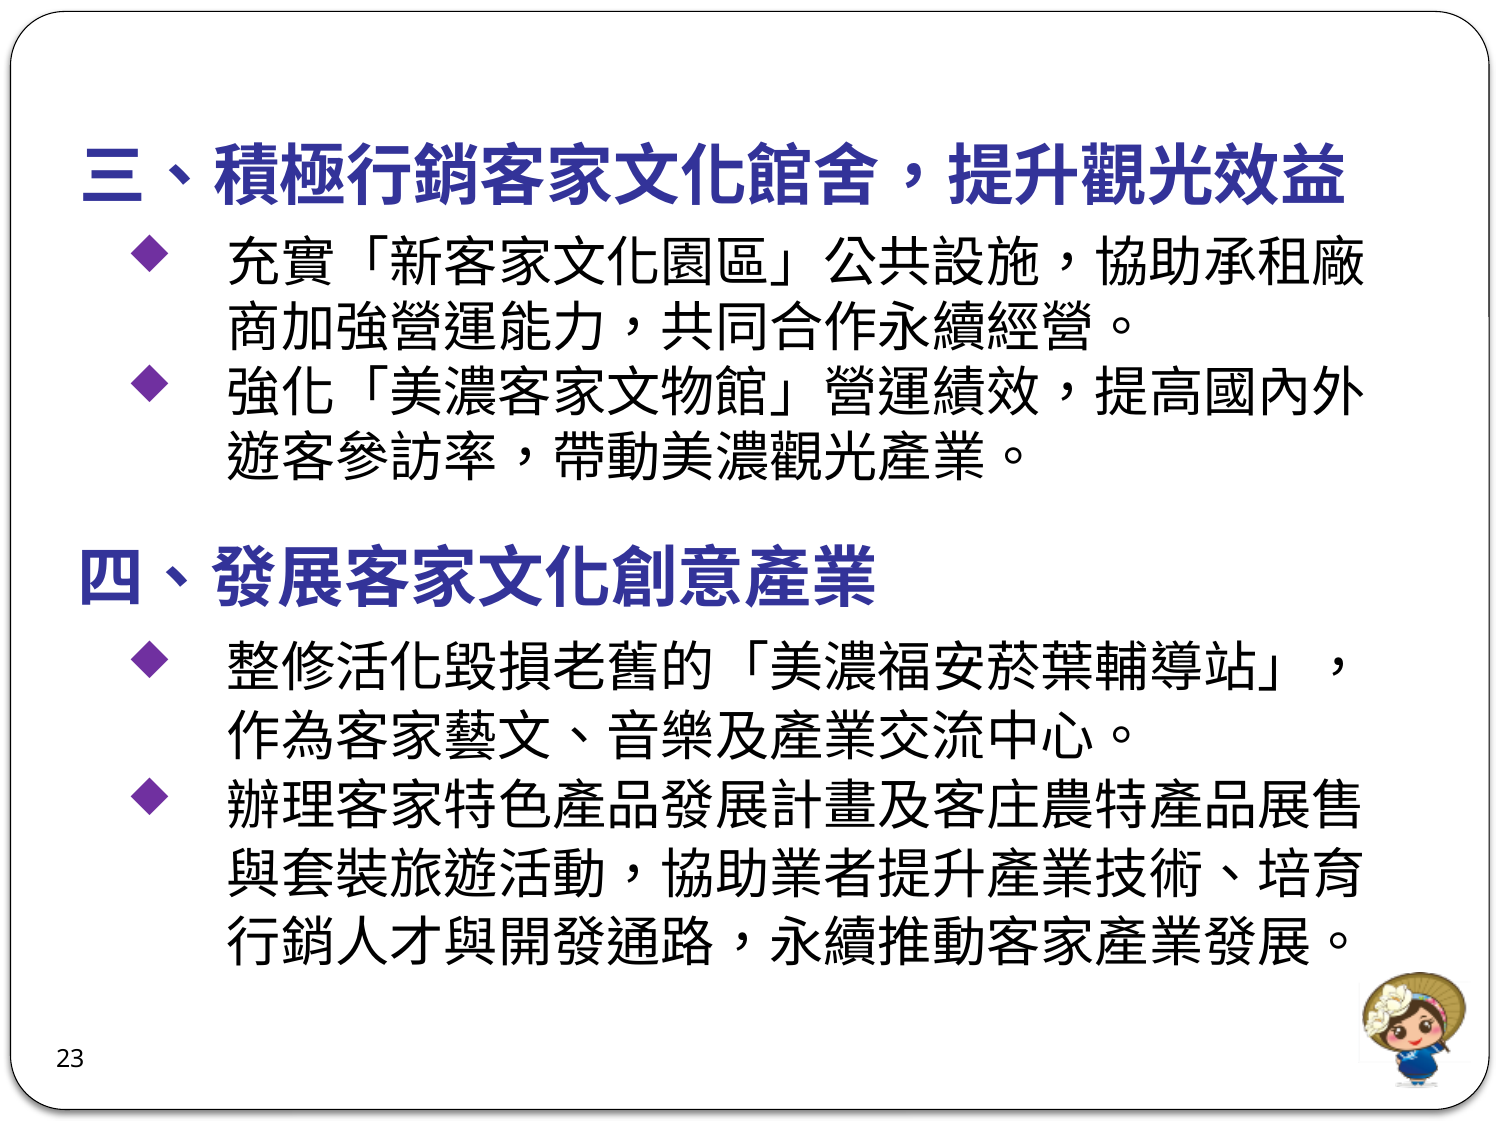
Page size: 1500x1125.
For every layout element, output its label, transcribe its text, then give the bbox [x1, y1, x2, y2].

picture [1358, 972, 1471, 1121]
text_box 充實「新客家文化園區」公共設施，協助承租廠商加強營運能力，共同合作永續經營。 強化「美濃客家文物館」營運績效，提高國內外遊客參訪率，帶動美濃觀光產業。 [112, 219, 1399, 527]
text_box 整修活化毀損老舊的「美濃福安菸葉輔導站」，作為客家藝文、音樂及產業交流中心。 辦理客家特色產品發展計畫及客庄農特產品展售與套裝旅遊活動，協助業者提升產業技術、培育行銷人才與開發通路，永續推動客家產業發展。 [112, 621, 1399, 1000]
text_box 23 [41, 1035, 101, 1080]
text_box 四、發展客家文化創意產業 [62, 527, 1450, 634]
text_box 三、積極行銷客家文化館舍，提升觀光效益 [64, 125, 1453, 244]
